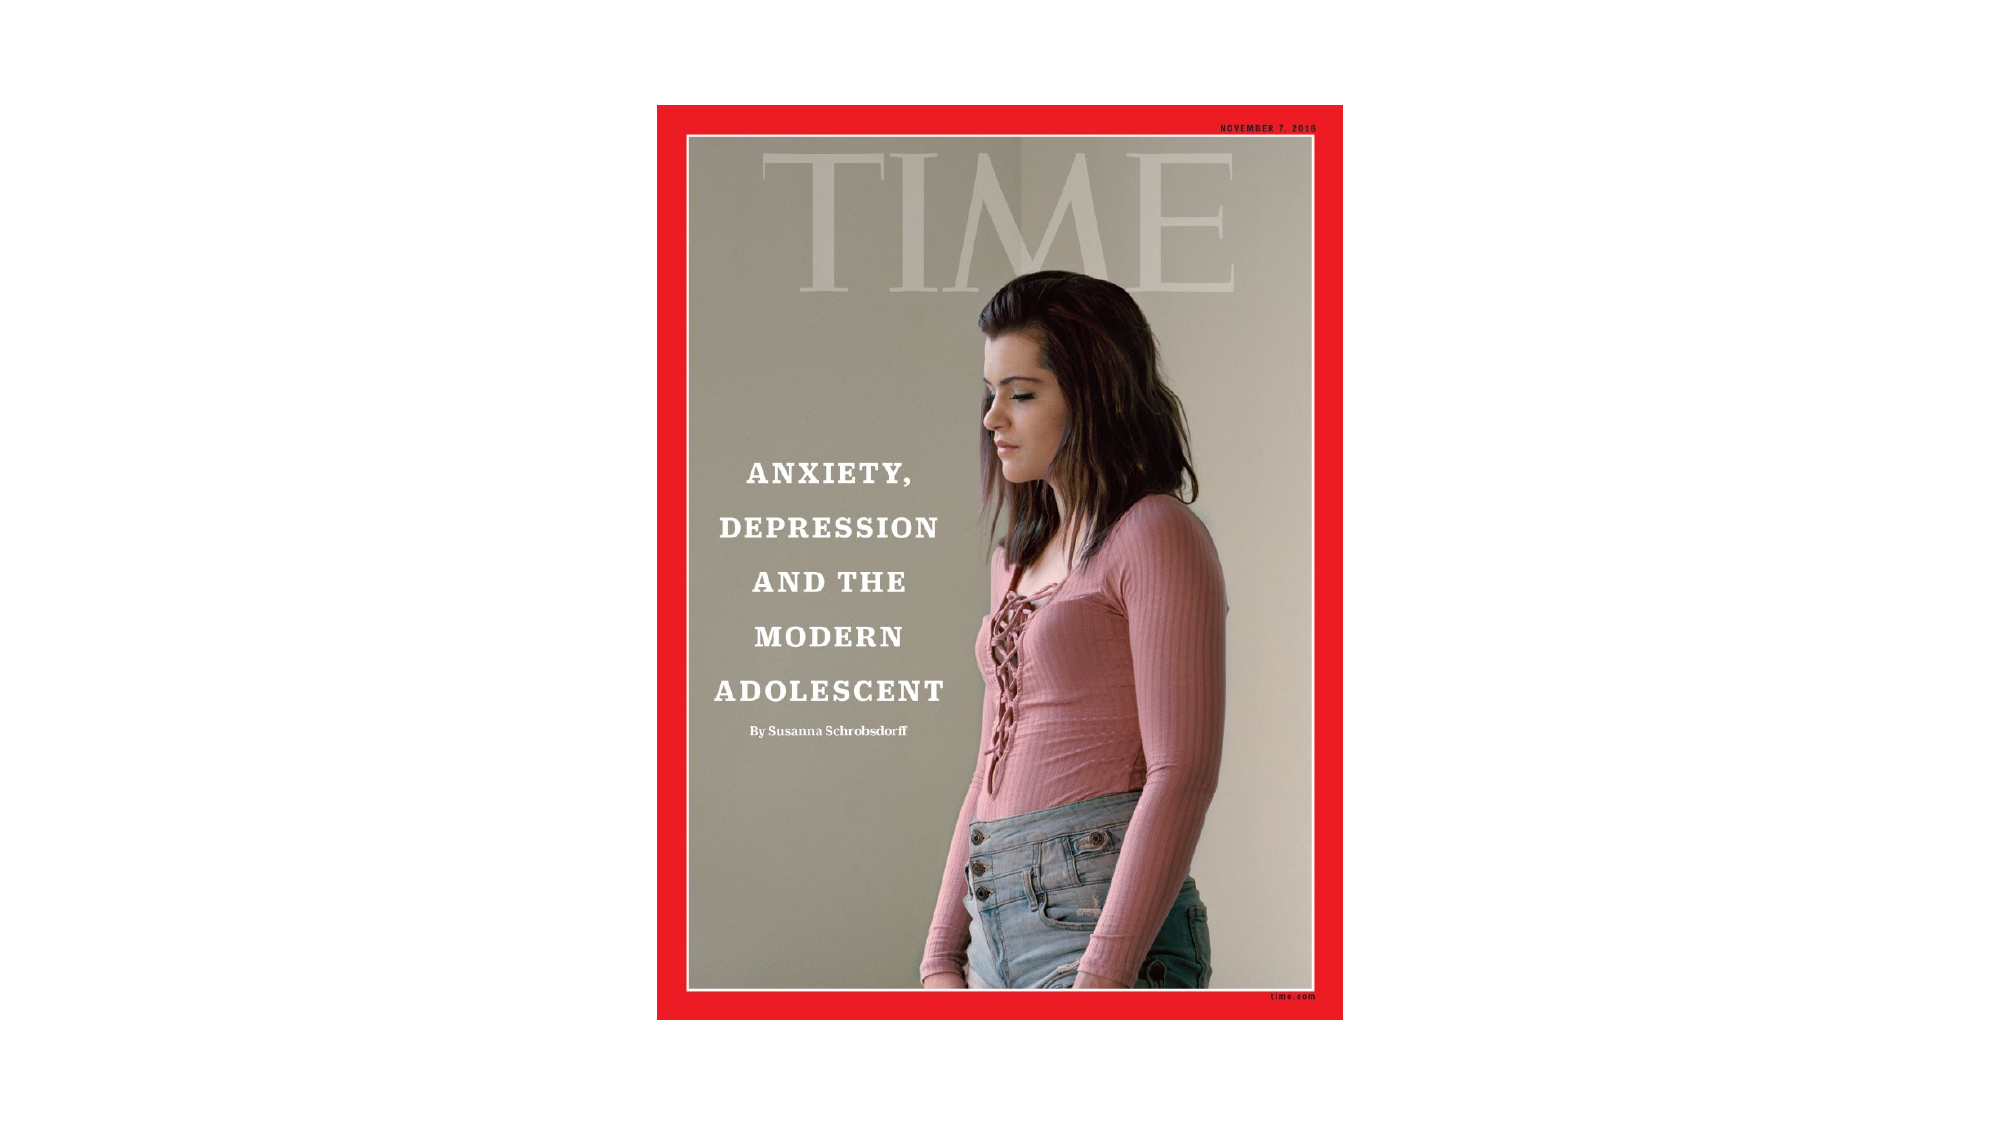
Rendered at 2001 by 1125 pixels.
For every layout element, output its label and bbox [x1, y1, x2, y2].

list [657, 105, 1343, 1020]
